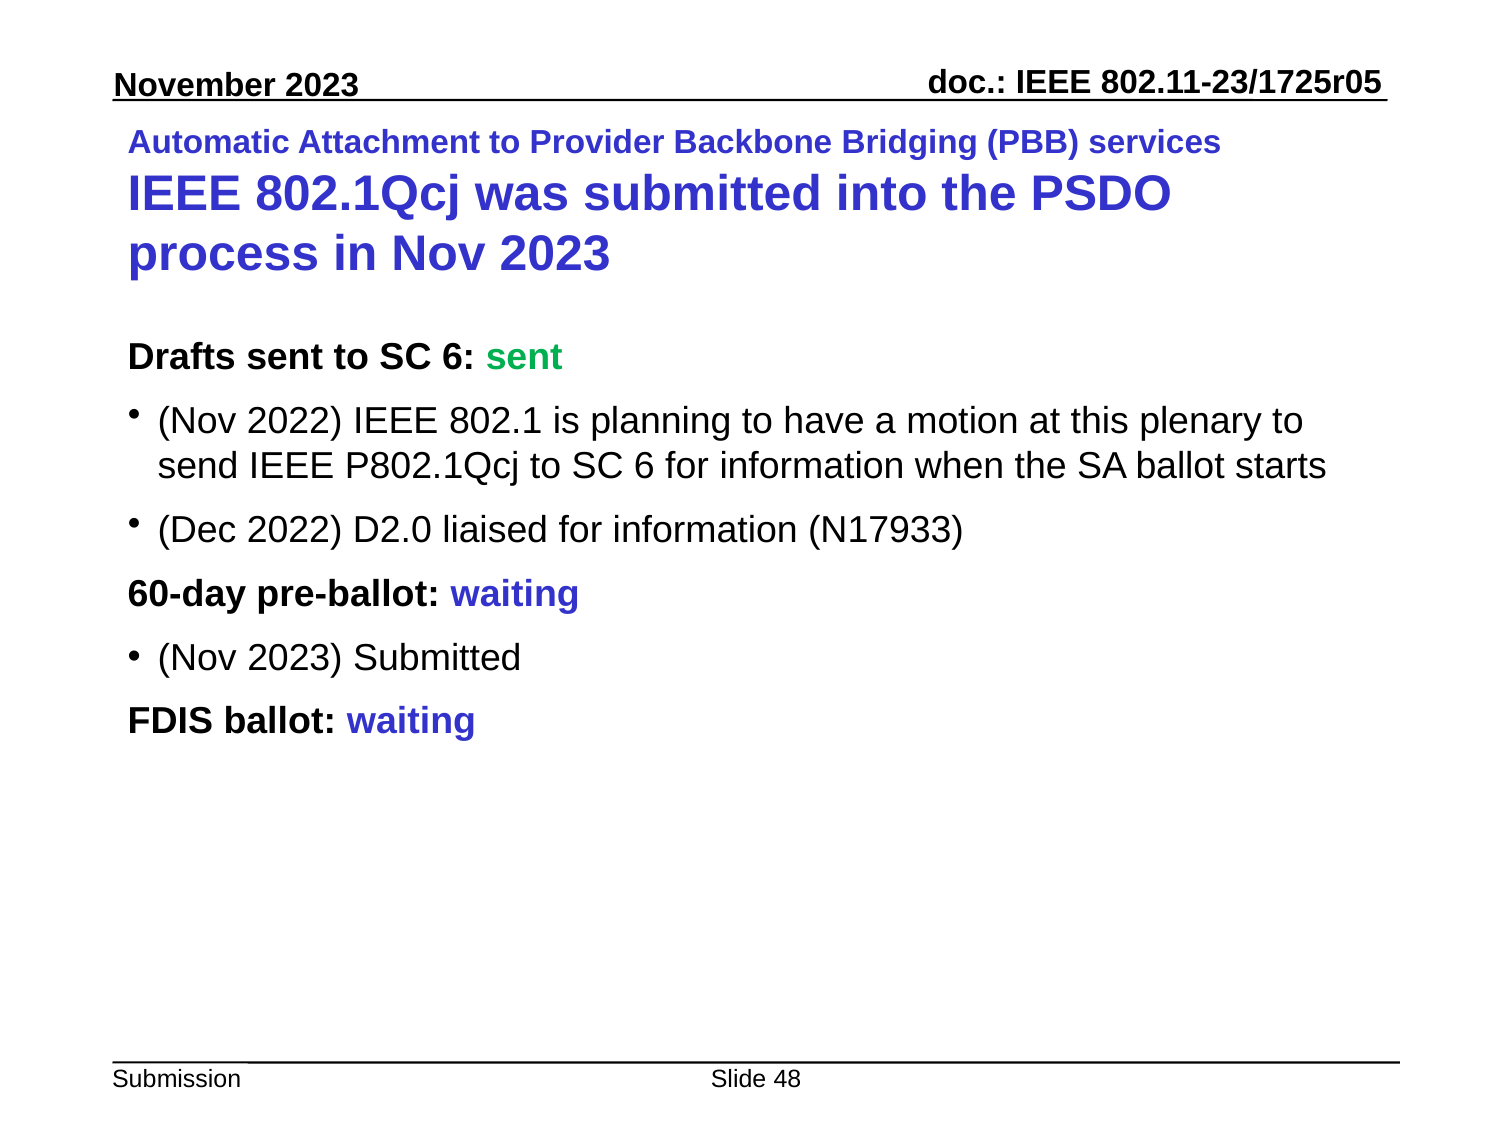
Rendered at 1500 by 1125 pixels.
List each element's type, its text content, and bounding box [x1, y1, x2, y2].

list Drafts sent to SC 6: sent (Nov 2022) IEEE 802.1 is planning to have a motion at this plenary to send IEEE P802.1Qcj to SC 6 for information when the SA ballot starts (Dec 2022) D2.0 liaised for information (N17933) 60-day pre-ballot: waiting (Nov 2023) Submitted FDIS ballot: waiting [112, 324, 1388, 1000]
title Automatic Attachment to Provider Backbone Bridging (PBB) services IEEE 802.1Qcj was submitted into the PSDO process in Nov 2023 [112, 112, 1388, 288]
slide_number Slide 48 [709, 1061, 803, 1093]
